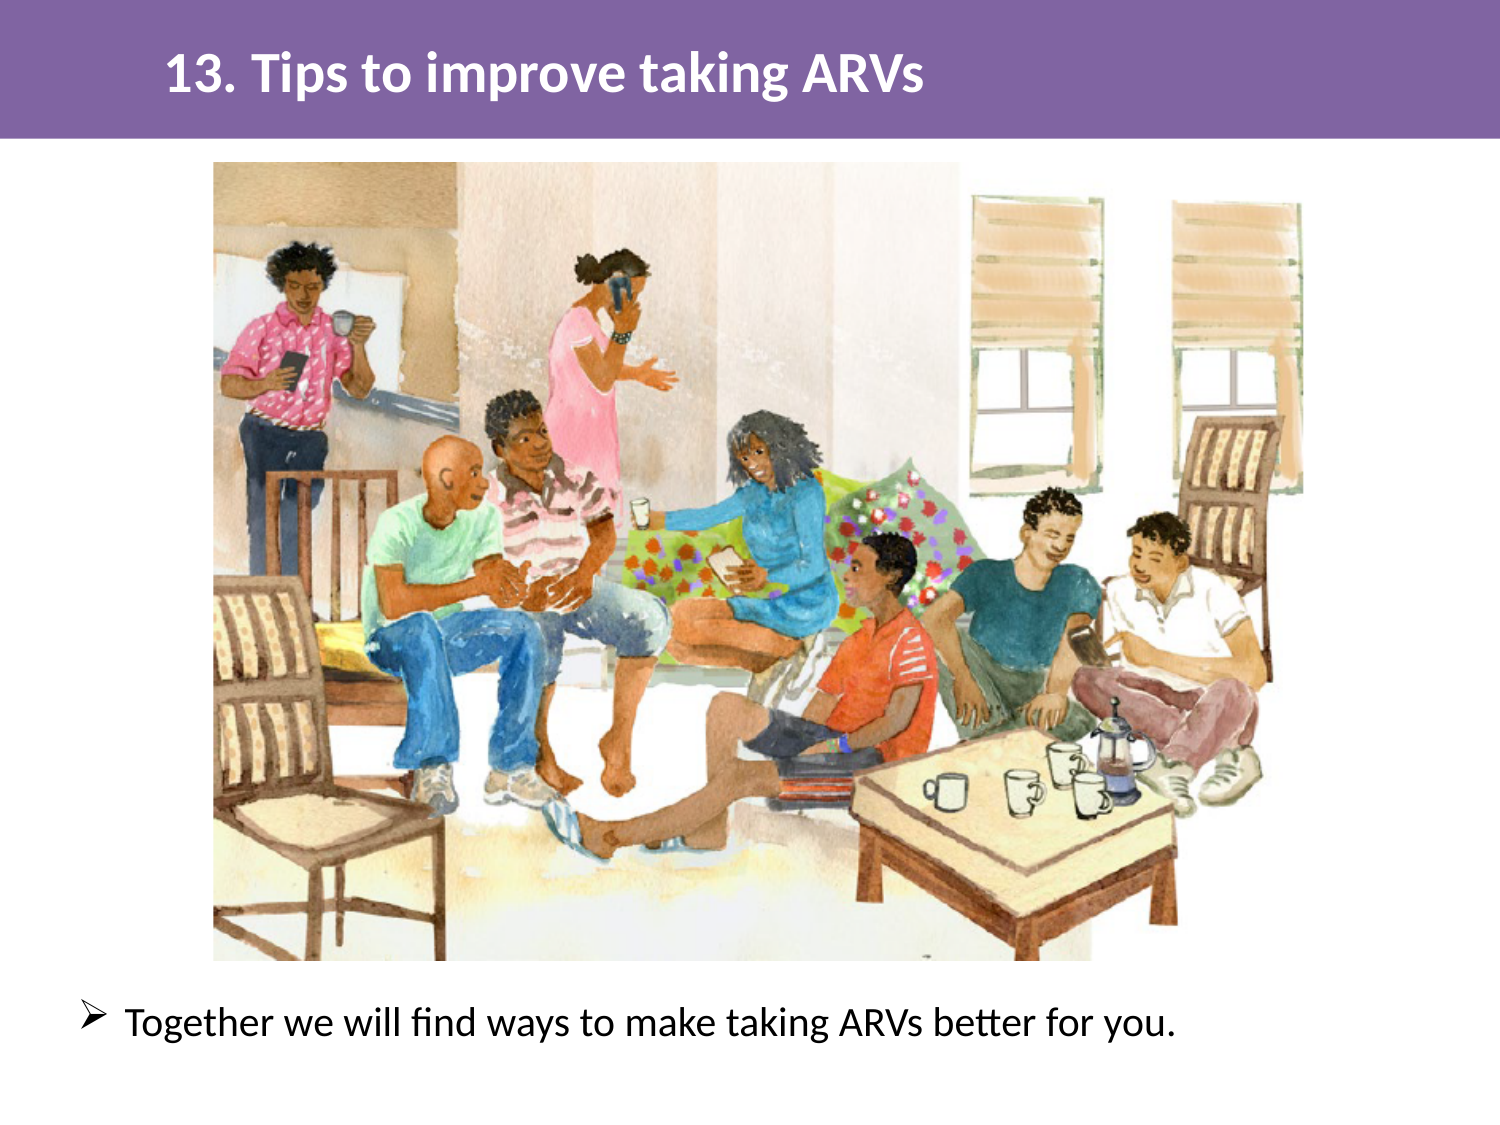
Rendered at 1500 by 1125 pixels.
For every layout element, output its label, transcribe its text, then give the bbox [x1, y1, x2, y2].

title 13. Tips to improve taking ARVs [0, 0, 1500, 139]
text_box Together we will find ways to make taking ARVs better for you. [62, 987, 1375, 1053]
picture [212, 162, 1313, 961]
